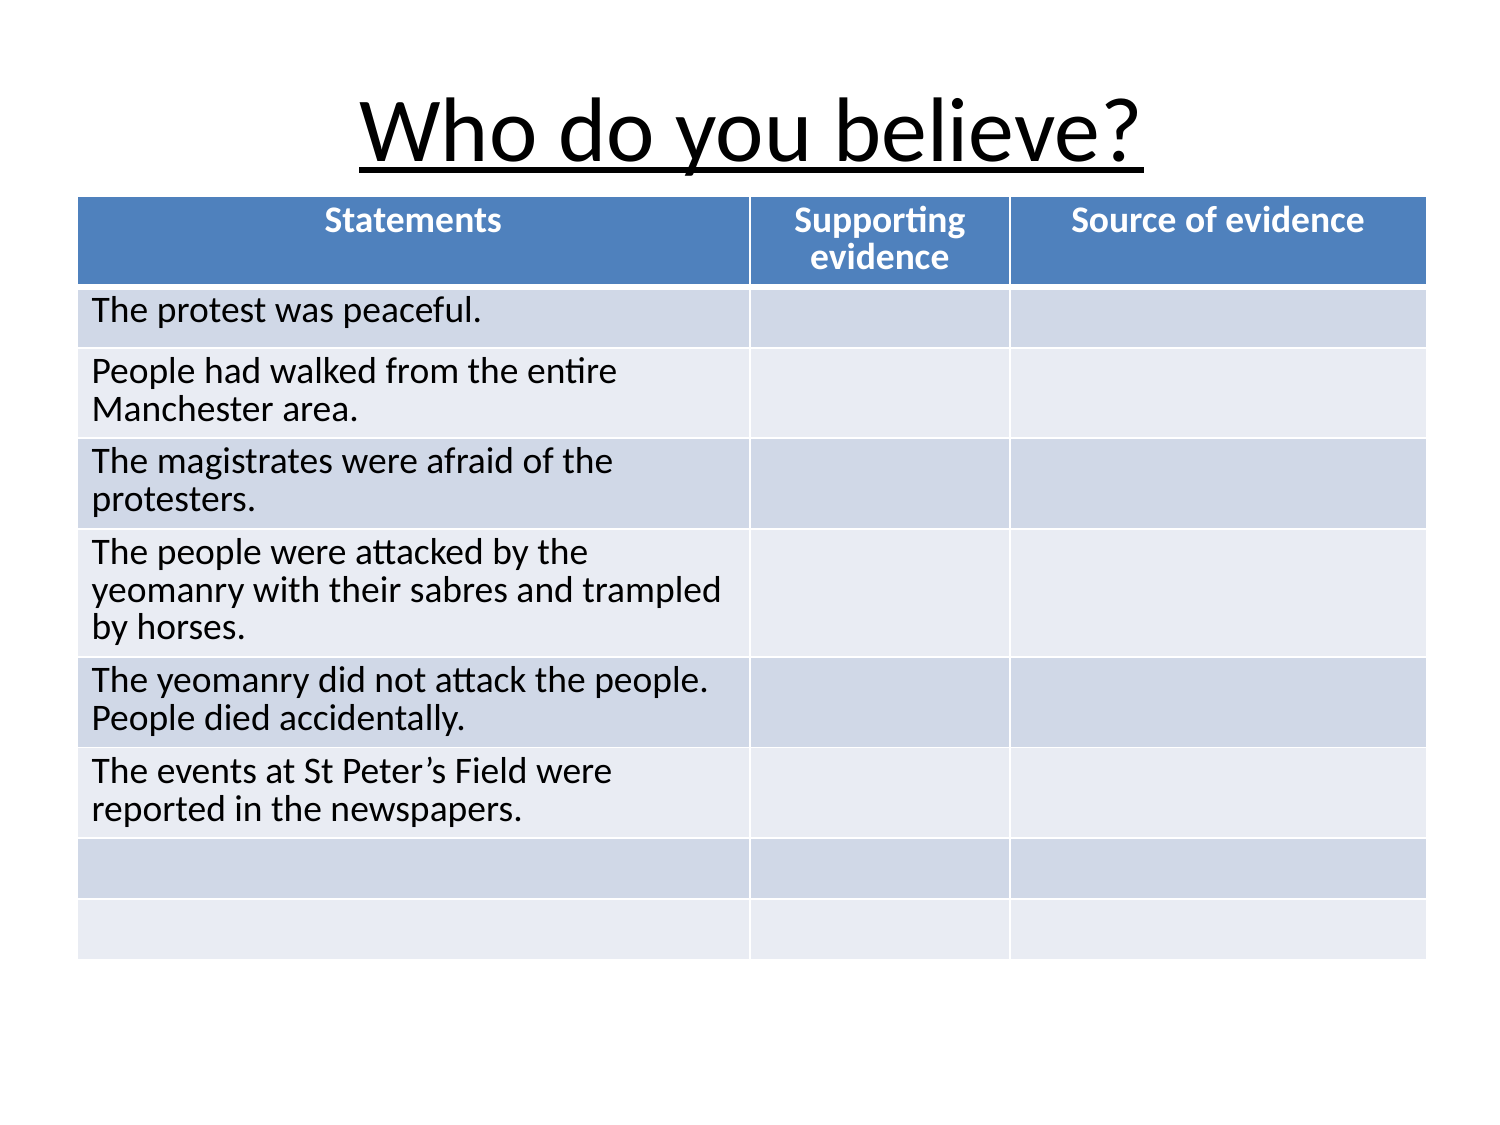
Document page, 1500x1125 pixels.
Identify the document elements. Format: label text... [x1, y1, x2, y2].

table_header Statements [78, 197, 749, 284]
table_cell The events at St Peter’s Field were reported in the newspapers. [78, 748, 749, 837]
table_cell The yeomanry did not attack the people. People died accidentally. [78, 658, 749, 747]
table_header Source of evidence [1011, 197, 1426, 284]
table_cell [751, 839, 1009, 898]
table_cell [751, 748, 1009, 837]
table_cell The people were attacked by the yeomanry with their sabres and trampled by horses. [78, 530, 749, 656]
table_cell [78, 900, 749, 959]
table_cell [751, 530, 1009, 656]
title Who do you believe? [76, 30, 1427, 195]
table_cell The magistrates were afraid of the protesters. [78, 439, 749, 528]
table_cell [751, 900, 1009, 959]
table_cell [1011, 748, 1426, 837]
table_cell [1011, 439, 1426, 528]
table_cell [1011, 658, 1426, 747]
table_cell [751, 658, 1009, 747]
table_cell [751, 290, 1009, 347]
table_cell [1011, 349, 1426, 437]
table_cell [1011, 900, 1426, 959]
table_cell [1011, 290, 1426, 347]
table_cell [78, 839, 749, 898]
table_cell People had walked from the entire Manchester area. [78, 349, 749, 437]
table_cell The protest was peaceful. [78, 290, 749, 347]
table_cell [1011, 530, 1426, 656]
table_cell [751, 349, 1009, 437]
table_cell [751, 439, 1009, 528]
table_header Supporting evidence [751, 197, 1009, 284]
table_cell [1011, 839, 1426, 898]
